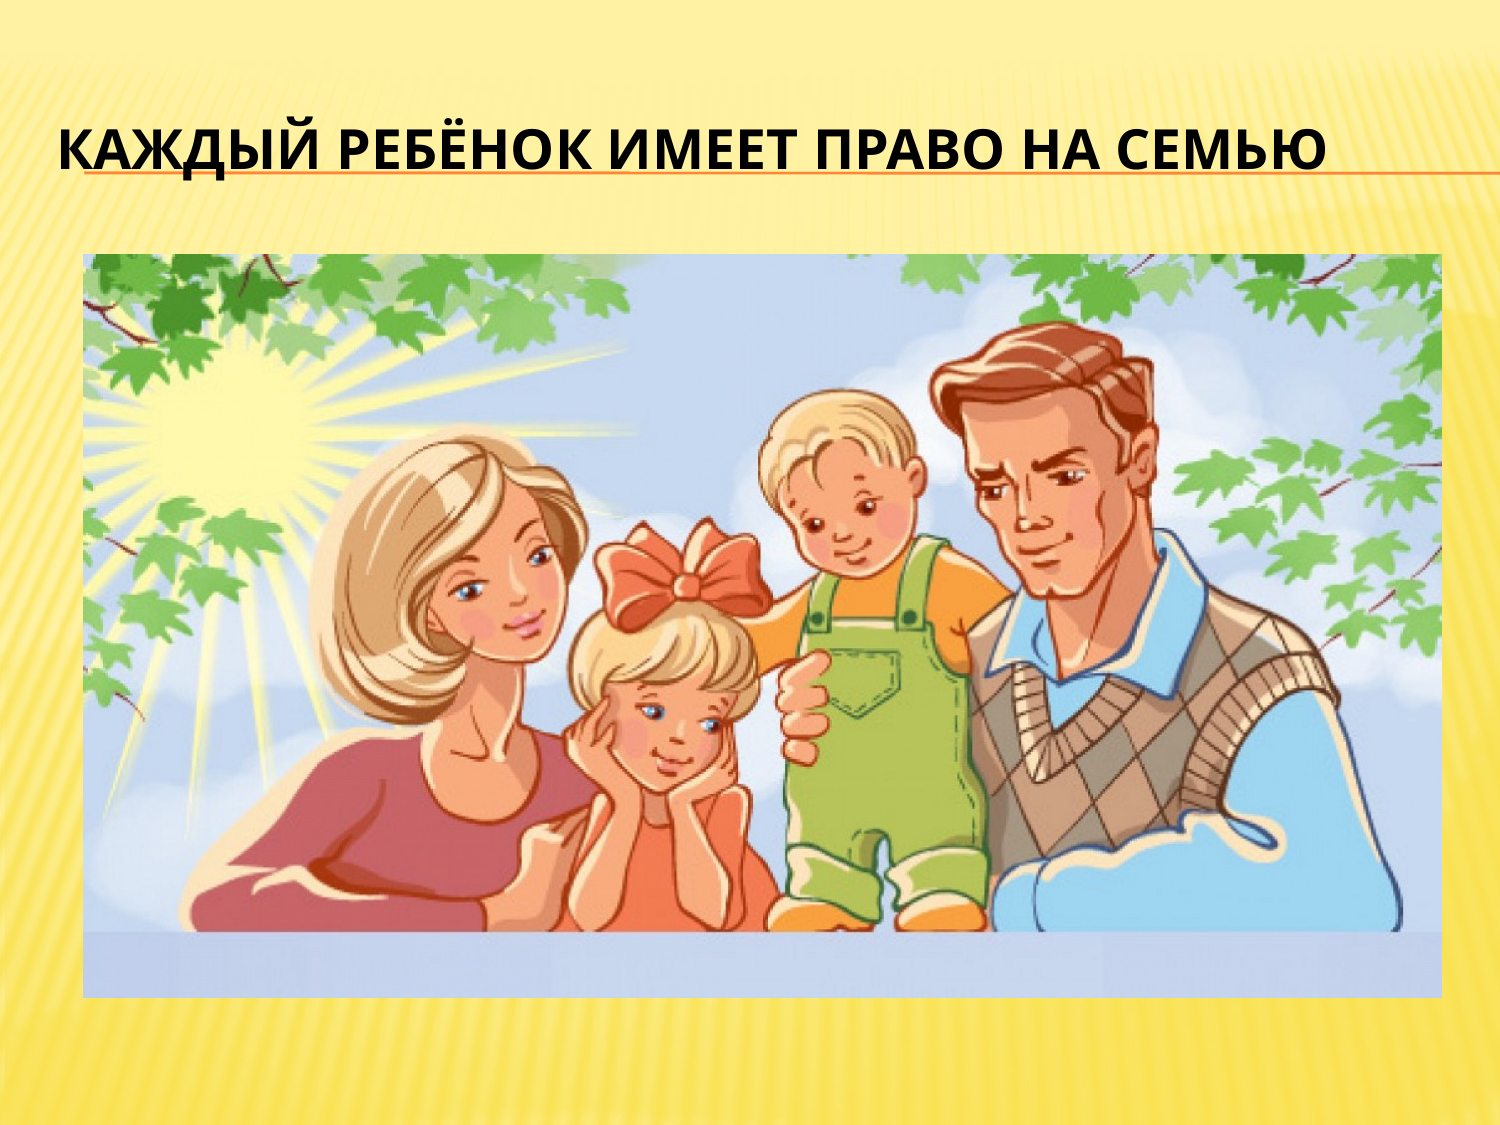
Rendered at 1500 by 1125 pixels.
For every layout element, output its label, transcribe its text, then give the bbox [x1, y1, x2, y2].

title Каждый ребёнок имеет право на семью [41, 78, 1467, 216]
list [82, 254, 1443, 998]
